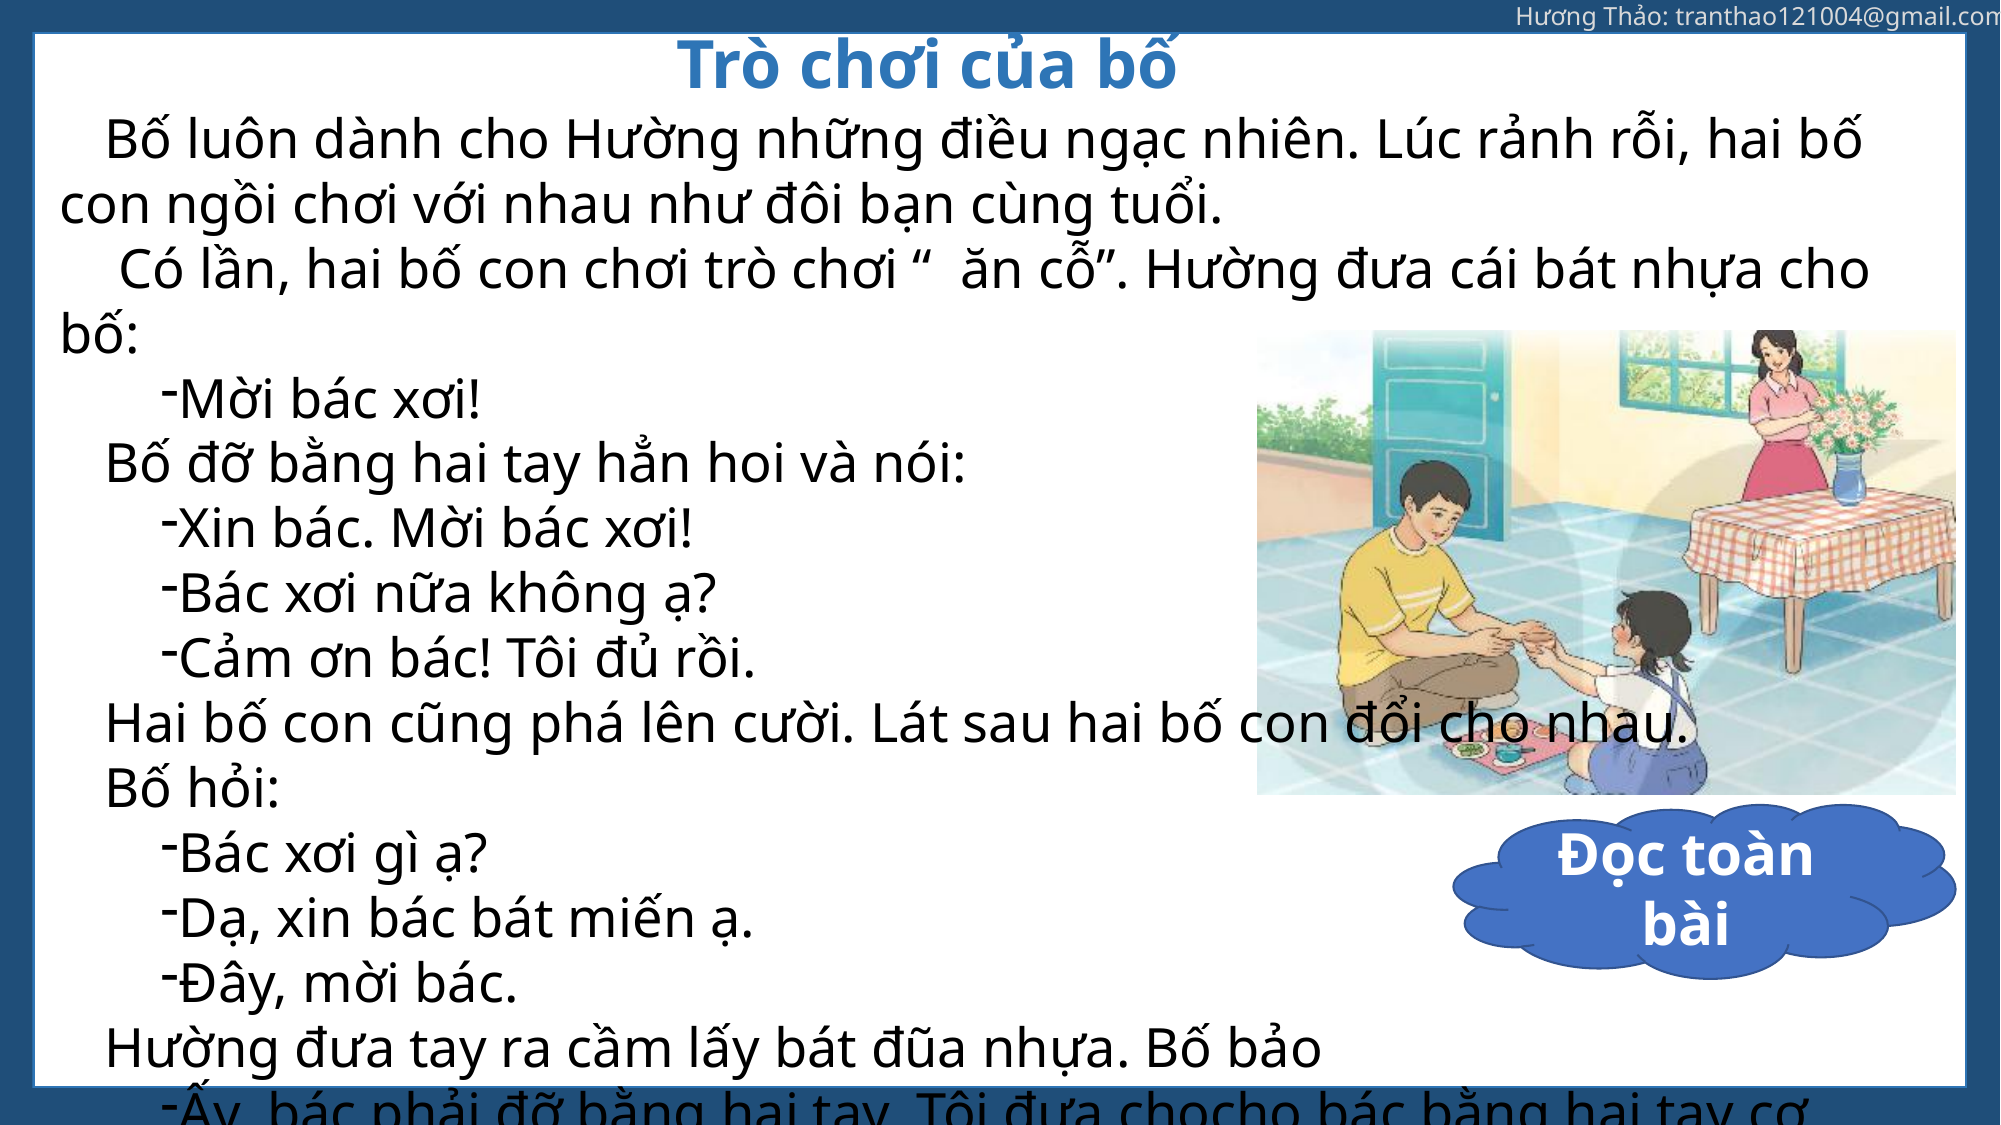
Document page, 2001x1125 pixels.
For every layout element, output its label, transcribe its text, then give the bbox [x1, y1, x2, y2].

picture [1257, 330, 1956, 795]
text_box Trò chơi của bố [464, 14, 1391, 110]
text_box Bố luôn dành cho Hường những điều ngạc nhiên. Lúc rảnh rỗi, hai bố con ngồi chơi với nhau như đôi bạn cùng tuổi. Có lần, hai bố con chơi trò chơi “ ăn cỗ”. Hường đưa cái bát nhựa cho bố: Mời bác xơi! Bố đỡ bằng hai tay hẳn hoi và nói: Xin bác. Mời bác xơi! Bác xơi nữa không ạ? Cảm ơn bác! Tôi đủ rồi. Hai bố con cũng phá lên cười. Lát sau hai bố con đổi cho nhau. Bố hỏi: Bác xơi gì ạ? Dạ, xin bác bát miến ạ. Đây, mời bác. Hường đưa tay ra cầm lấy bát đũa nhựa. Bố bảo Ấy, bác phải đỡ bằng hai tay. Tôi đưa chocho bác bằng hai tay cơ mà! [44, 96, 1893, 1125]
text_box Đọc toàn bài [1452, 803, 1957, 980]
